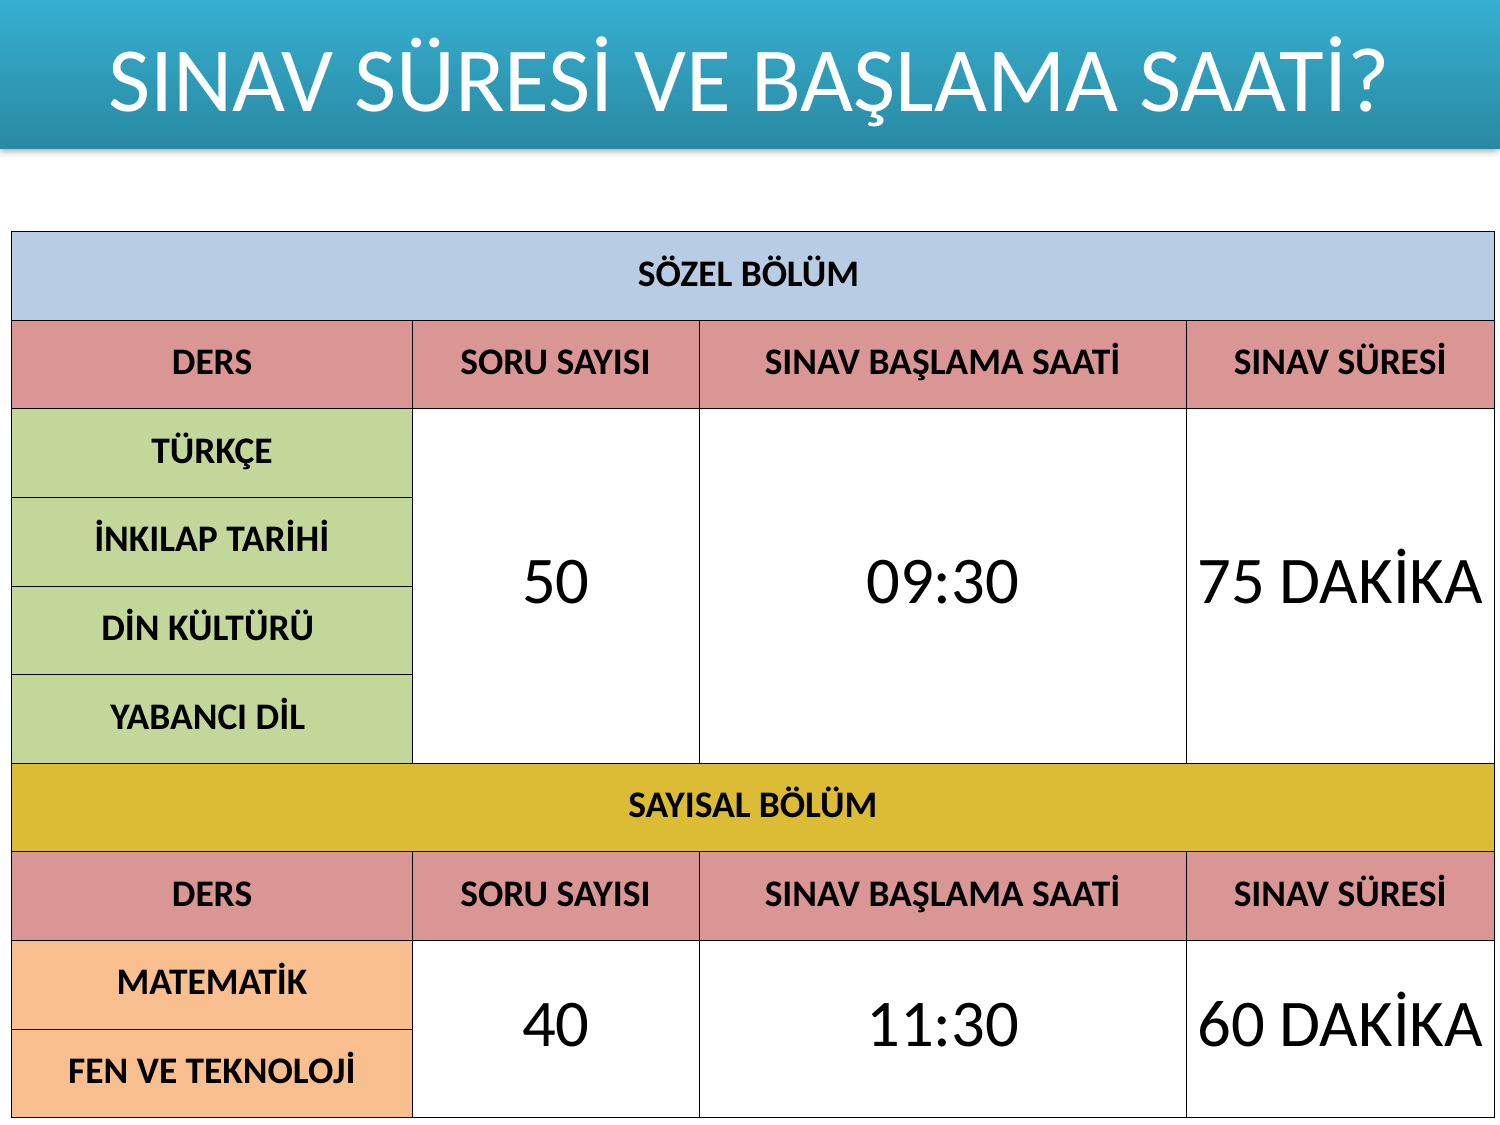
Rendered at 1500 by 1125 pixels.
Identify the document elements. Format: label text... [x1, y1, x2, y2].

table_cell DERS [12, 852, 412, 940]
table_cell 60 DAKİKA [1187, 941, 1494, 1117]
table_cell SINAV SÜRESİ [1187, 852, 1494, 940]
table_cell İNKILAP TARİHİ [12, 498, 412, 586]
table_cell 50 [413, 409, 699, 763]
table_cell SORU SAYISI [413, 852, 699, 940]
table_cell 11:30 [700, 941, 1186, 1117]
table_cell SAYISAL BÖLÜM [12, 764, 1494, 851]
table_cell SINAV BAŞLAMA SAATİ [700, 852, 1186, 940]
table_cell 09:30 [700, 409, 1186, 763]
table_header SÖZEL BÖLÜM [12, 232, 1494, 320]
title SINAV SÜRESİ VE BAŞLAMA SAATİ? [0, 0, 1500, 149]
table_cell 40 [413, 941, 699, 1117]
table_cell MATEMATİK [12, 941, 412, 1029]
table_cell TÜRKÇE [12, 409, 412, 497]
table_cell SINAV BAŞLAMA SAATİ [700, 321, 1186, 408]
table_cell DERS [12, 321, 412, 408]
table_cell 75 DAKİKA [1187, 409, 1494, 763]
table_cell SINAV SÜRESİ [1187, 321, 1494, 408]
table_cell YABANCI DİL [12, 675, 412, 763]
table_cell SORU SAYISI [413, 321, 699, 408]
table_cell FEN VE TEKNOLOJİ [12, 1030, 412, 1117]
table_cell DİN KÜLTÜRÜ [12, 587, 412, 674]
